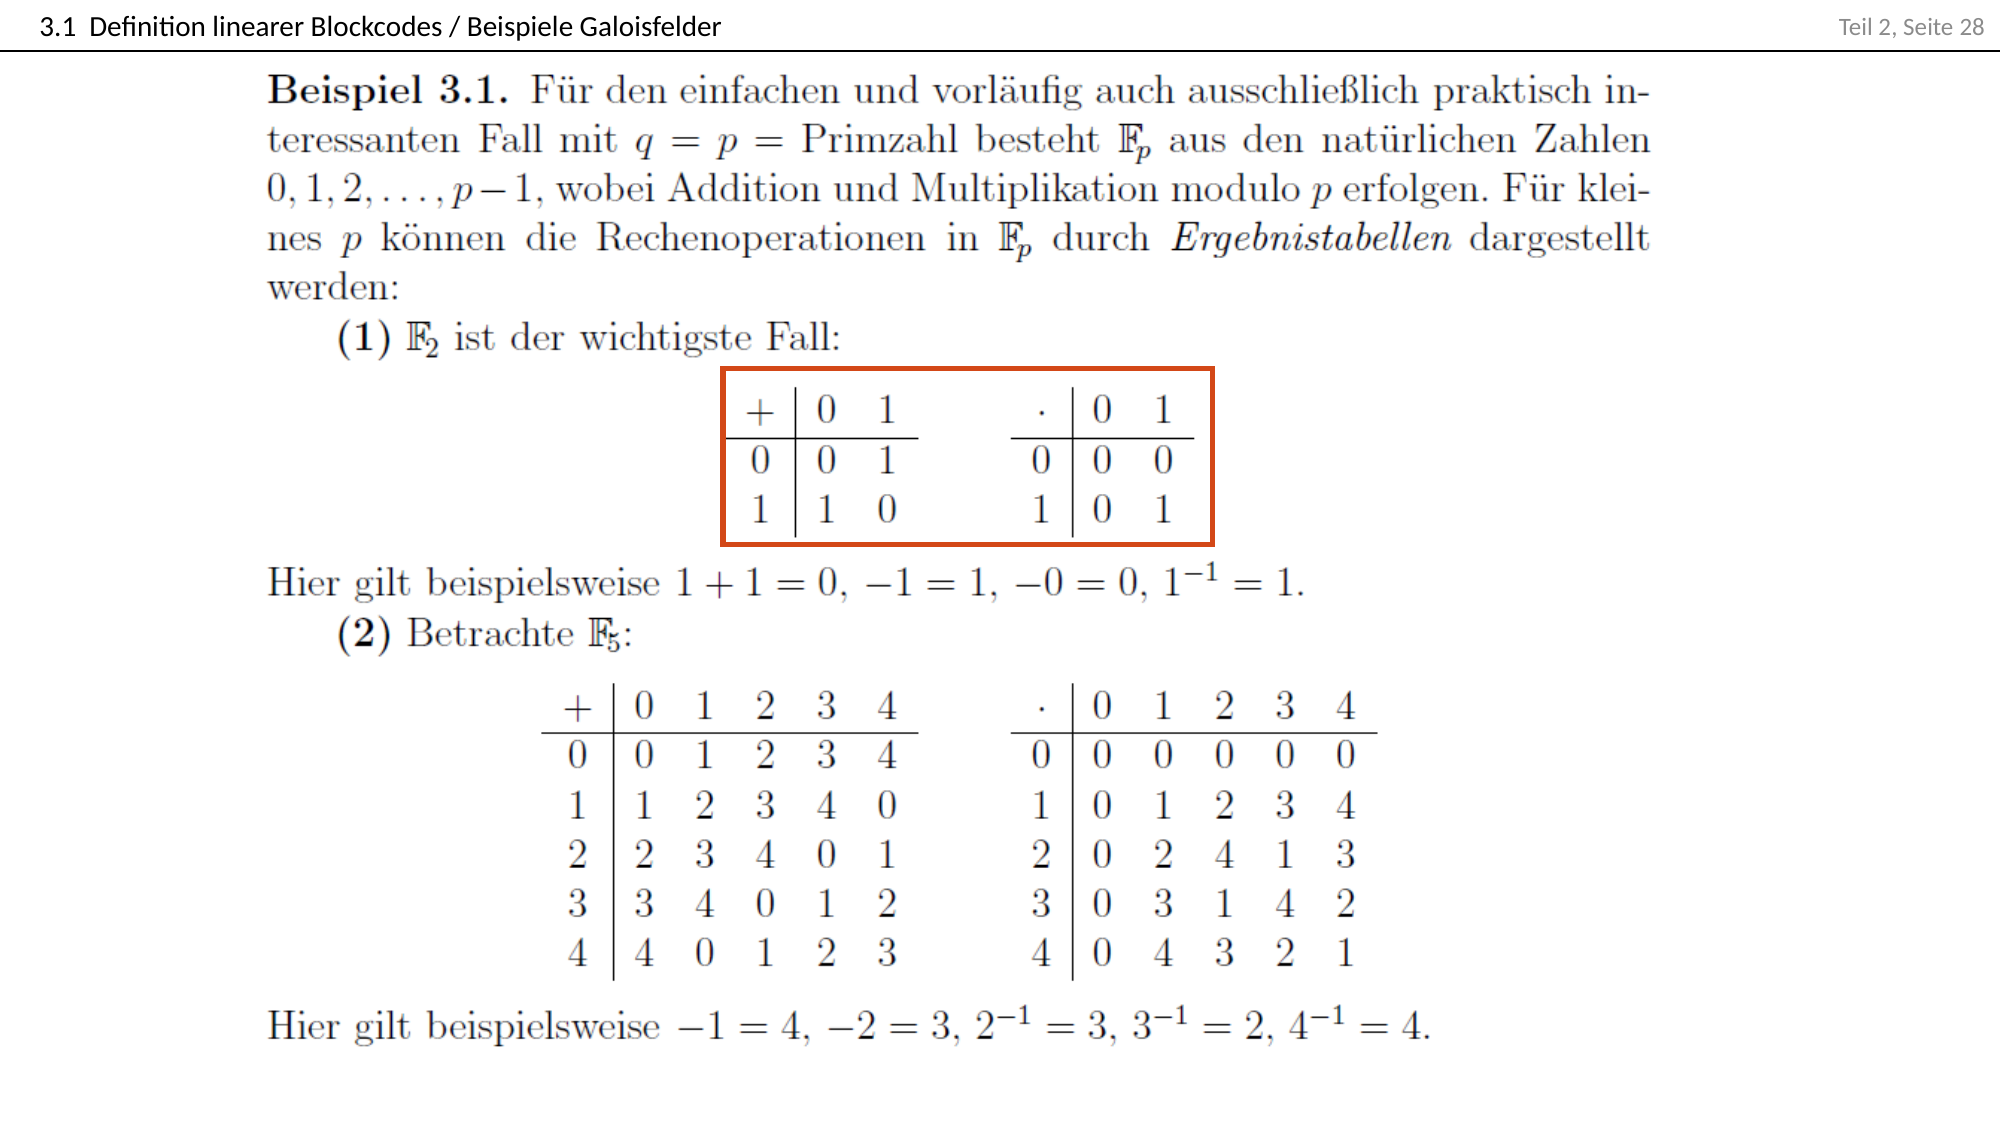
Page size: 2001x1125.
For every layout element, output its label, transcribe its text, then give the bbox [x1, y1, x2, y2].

text_box 3.1 Definition linearer Blockcodes / Beispiele Galoisfelder [24, 0, 738, 50]
slide_number Teil 2, Seite 28 [0, 0, 2000, 51]
picture [236, 66, 1659, 1050]
